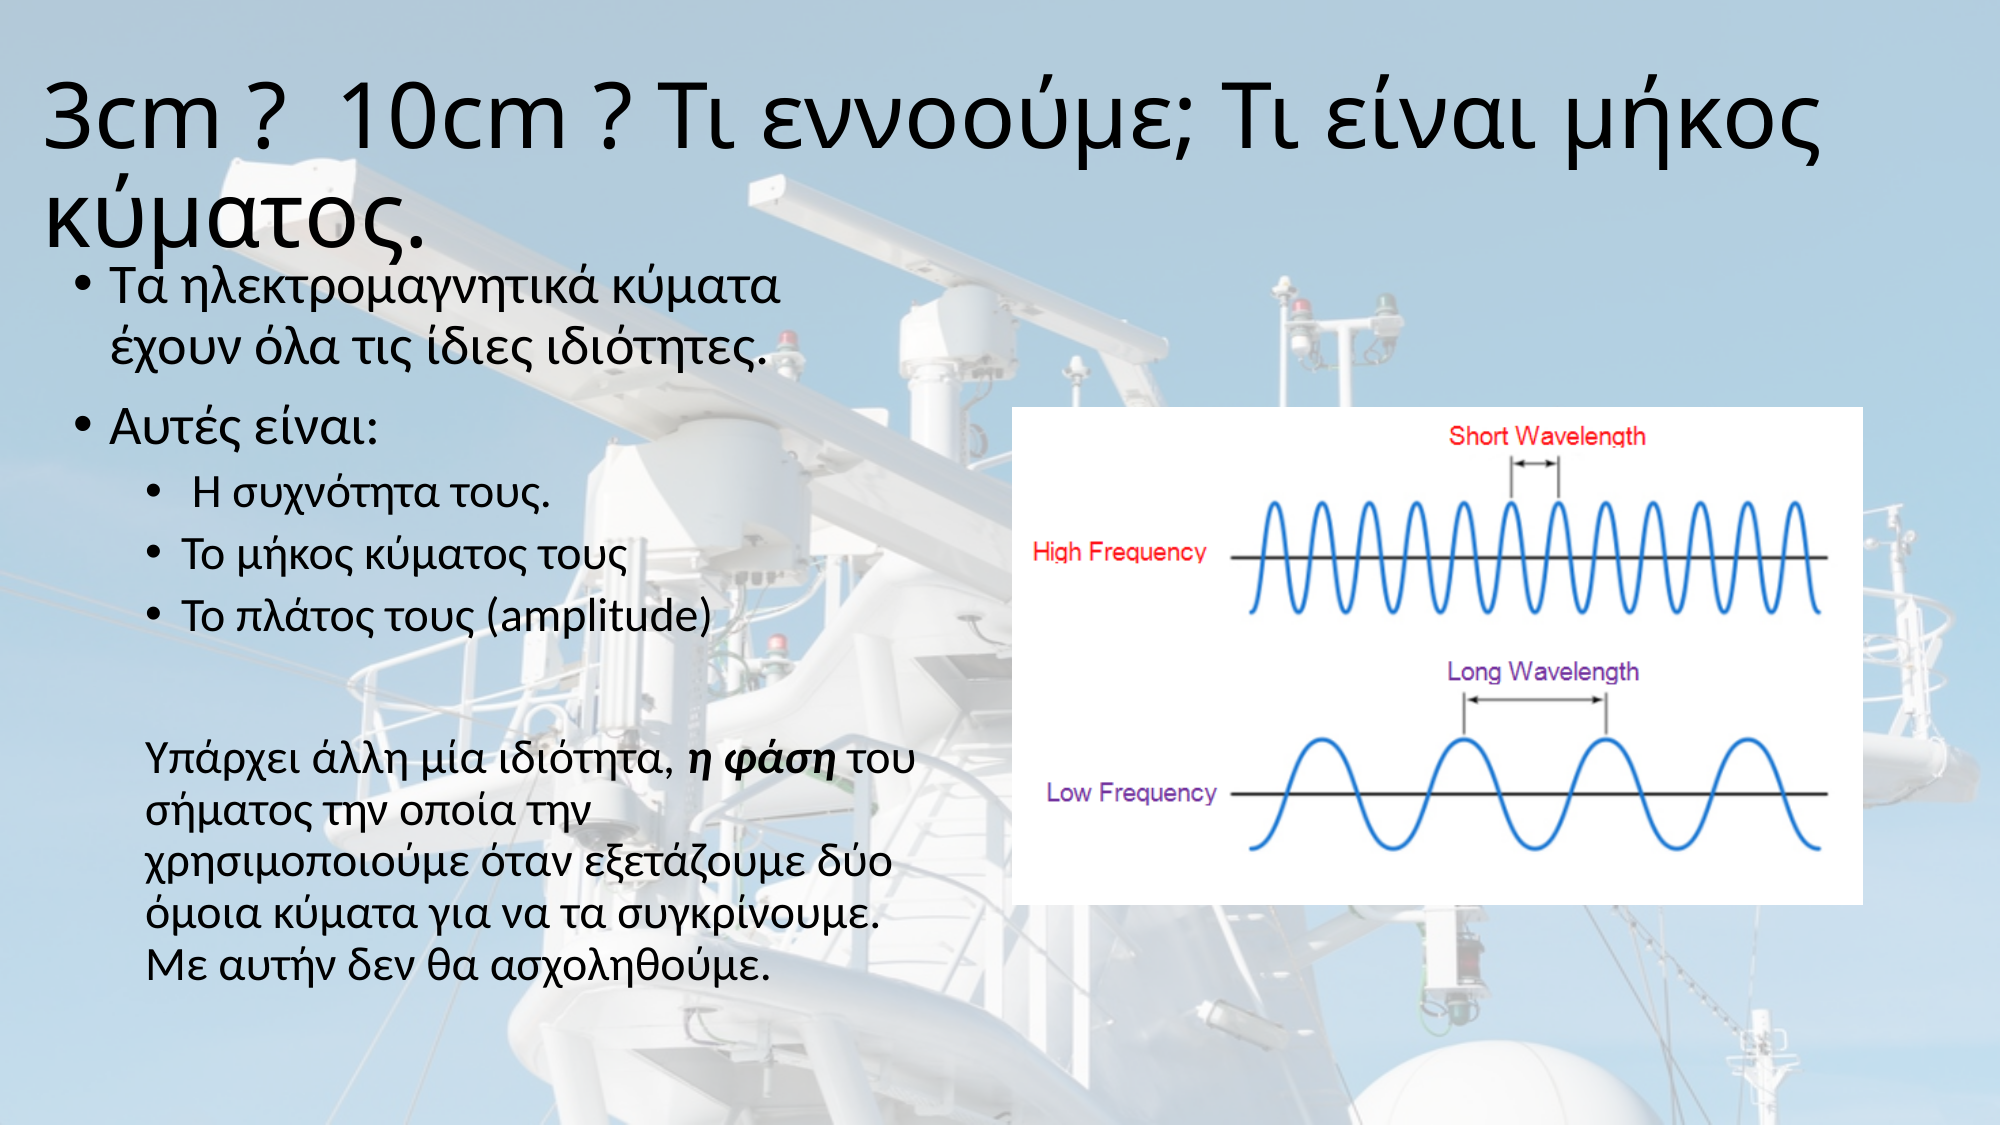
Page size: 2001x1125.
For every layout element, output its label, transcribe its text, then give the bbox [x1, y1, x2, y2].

title 3cm ? 10cm ? Τι εννοούμε; Τι είναι μήκος κύματος. [27, 59, 1982, 278]
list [1012, 407, 1863, 905]
list Τα ηλεκτρομαγνητικά κύματα έχουν όλα τις ίδιες ιδιότητες. Αυτές είναι: Η συχνότητα τους. Το μήκος κύματος τους Το πλάτος τους (amplitude) Υπάρχει άλλη μία ιδιότητα, η φάση του σήματος την οποία την χρησιμοποιούμε όταν εξετάζουμε δύο όμοια κύματα για να τα συγκρίνουμε. Με αυτήν δεν θα ασχοληθούμε. [58, 248, 942, 1014]
